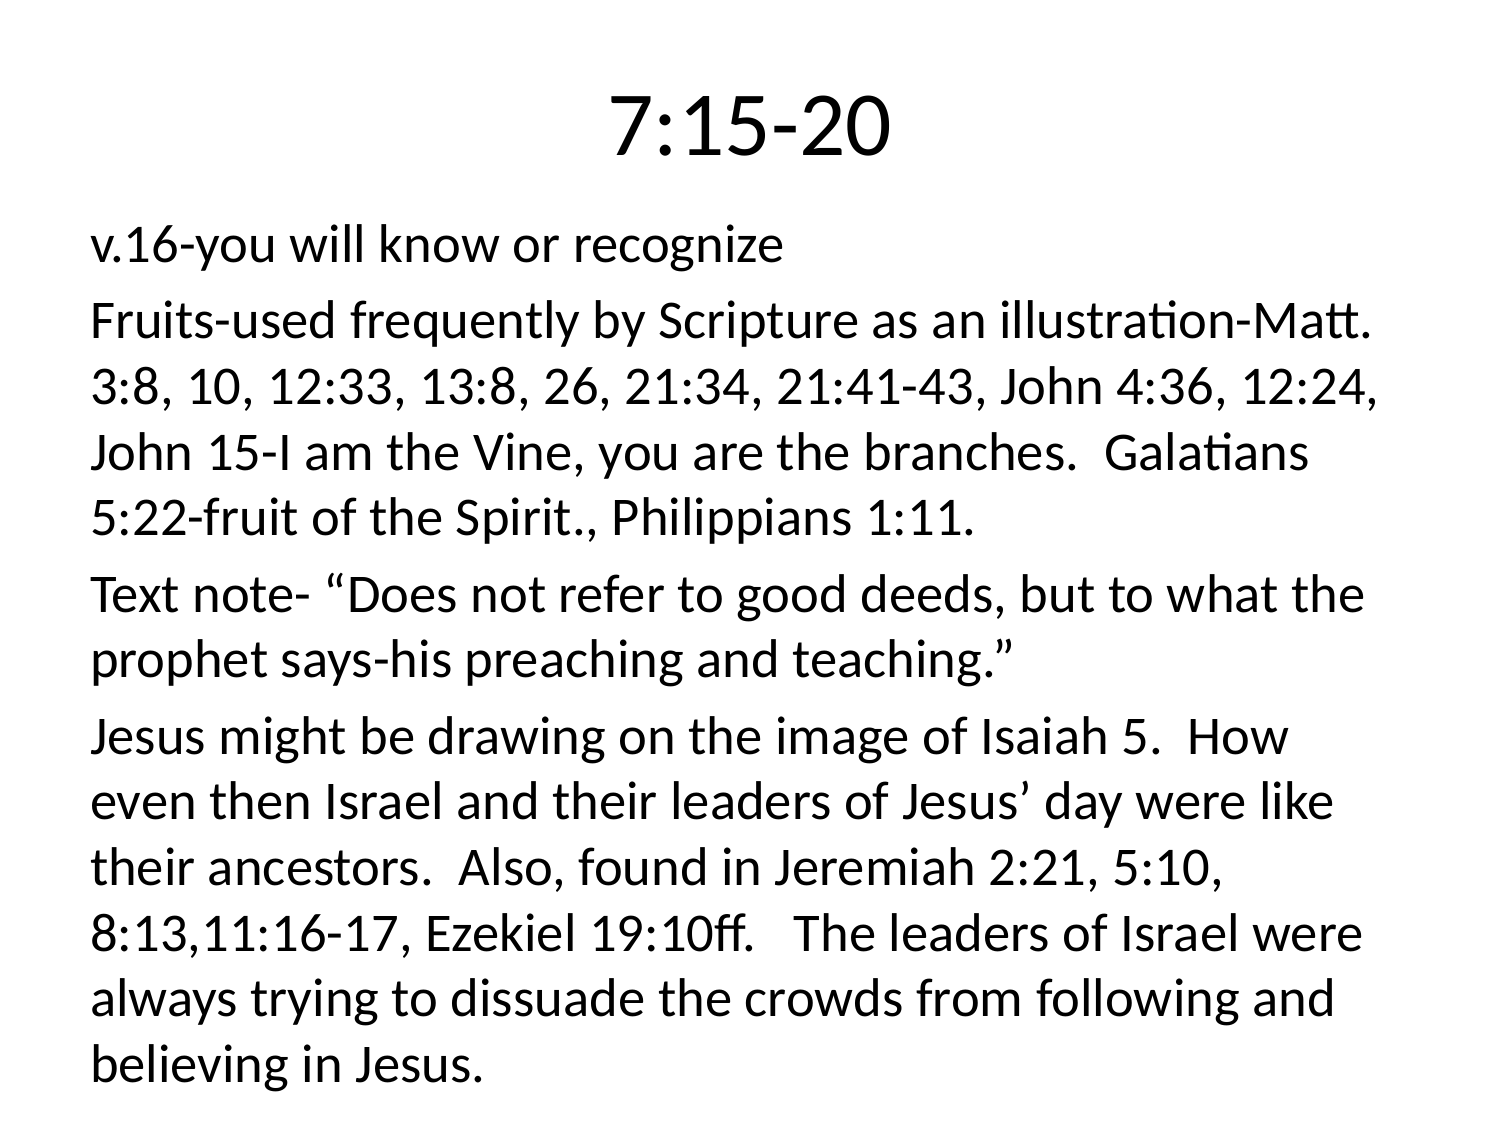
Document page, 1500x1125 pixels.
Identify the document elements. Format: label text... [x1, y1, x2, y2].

list v.16-you will know or recognize Fruits-used frequently by Scripture as an illustration-Matt. 3:8, 10, 12:33, 13:8, 26, 21:34, 21:41-43, John 4:36, 12:24, John 15-I am the Vine, you are the branches. Galatians 5:22-fruit of the Spirit., Philippians 1:11. Text note- “Does not refer to good deeds, but to what the prophet says-his preaching and teaching.” Jesus might be drawing on the image of Isaiah 5. How even then Israel and their leaders of Jesus’ day were like their ancestors. Also, found in Jeremiah 2:21, 5:10, 8:13,11:16-17, Ezekiel 19:10ff. The leaders of Israel were always trying to dissuade the crowds from following and believing in Jesus. [75, 200, 1425, 1113]
title 7:15-20 [75, 24, 1425, 200]
